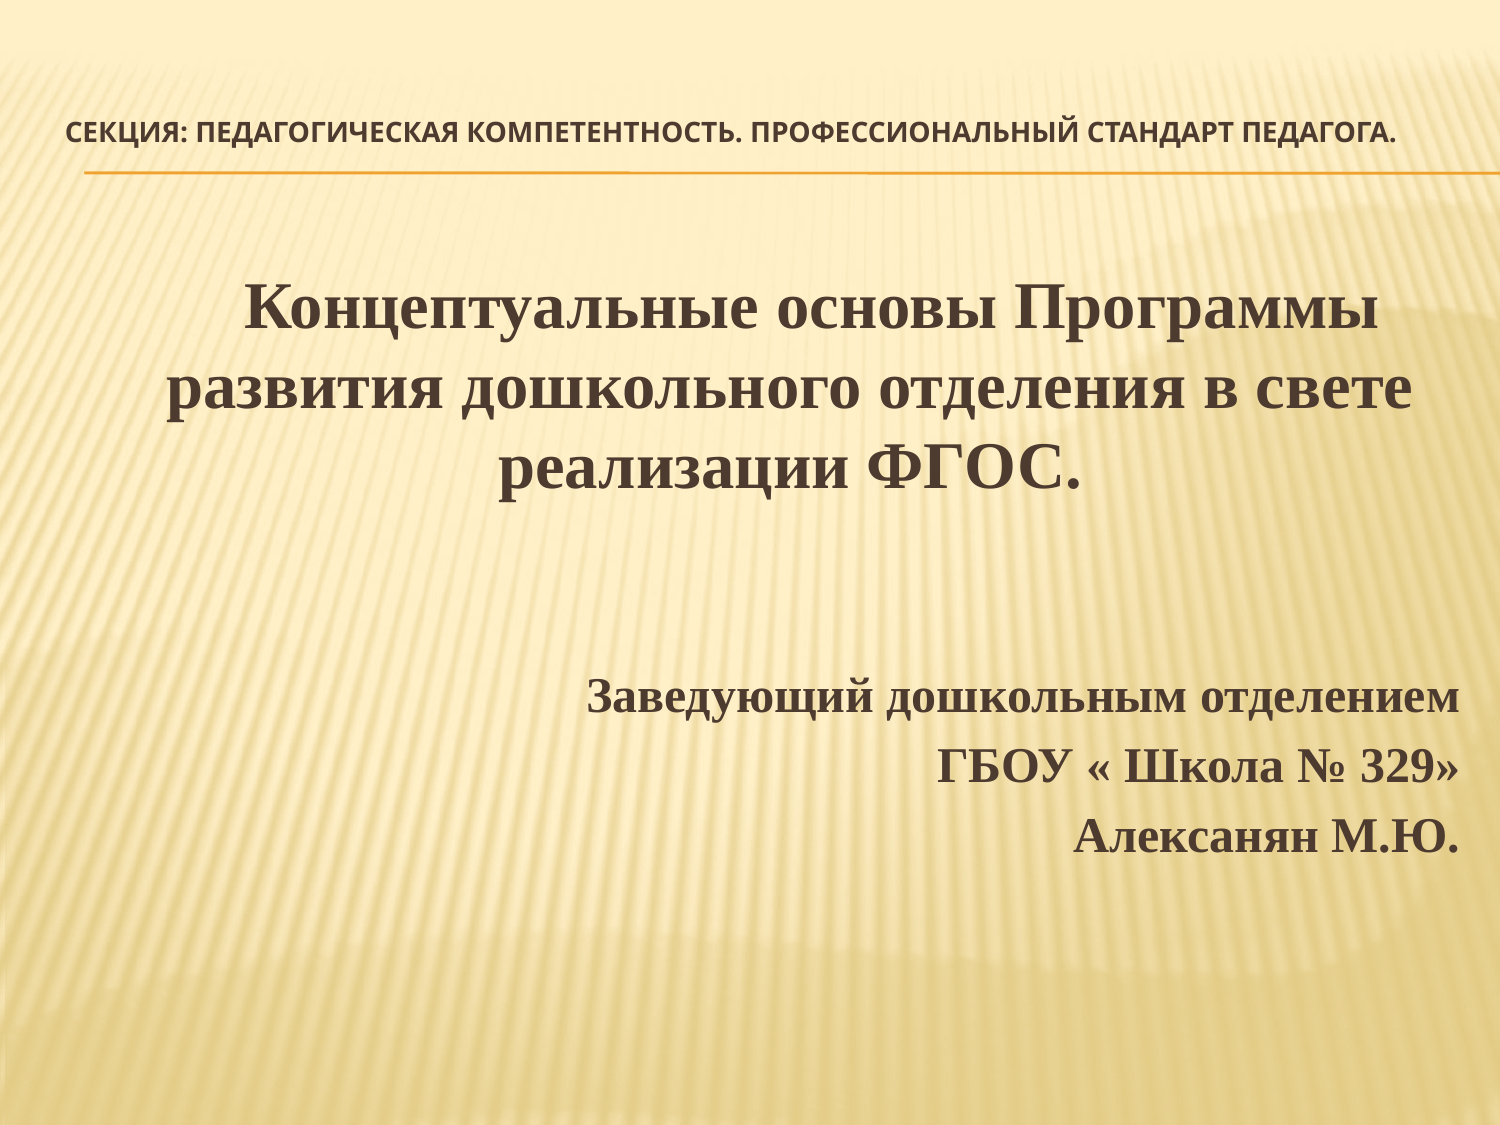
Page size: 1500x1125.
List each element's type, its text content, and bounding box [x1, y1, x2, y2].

list Концептуальные основы Программы развития дошкольного отделения в свете реализации ФГОС. Заведующий дошкольным отделением ГБОУ « Школа № 329» Алексанян М.Ю. [50, 254, 1475, 998]
title Секция: Педагогическая компетентность. Профессиональный стандарт педагога. [50, 75, 1475, 213]
